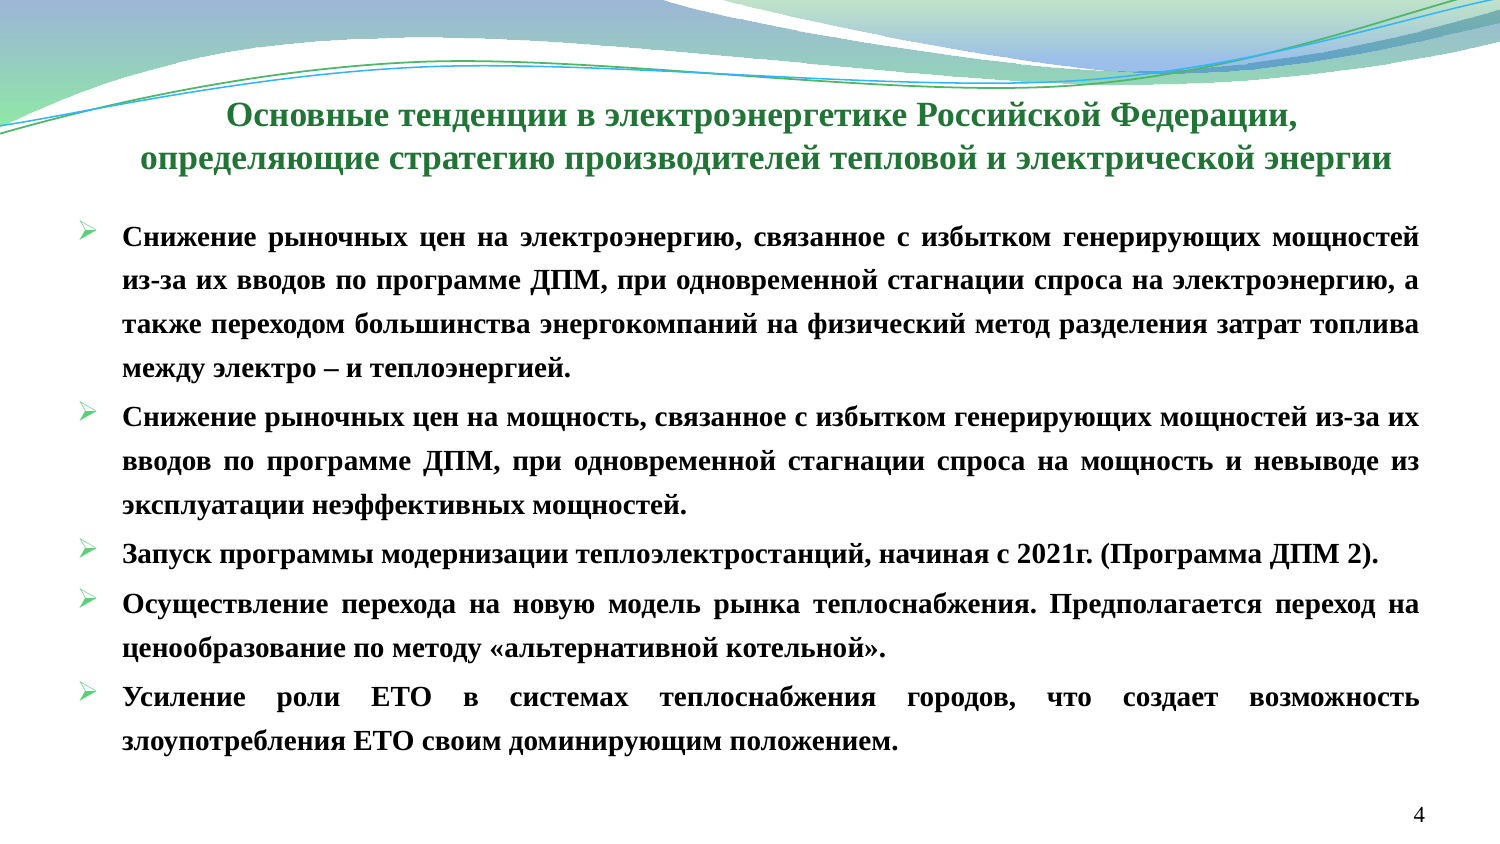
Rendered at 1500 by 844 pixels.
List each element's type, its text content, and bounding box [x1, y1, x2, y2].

text_box Основные тенденции в электроэнергетике Российской Федерации, определяющие стратегию производителей тепловой и электрической энергии [62, 84, 1471, 184]
text_box 4 [1299, 782, 1425, 827]
text_box Снижение рыночных цен на электроэнергию, связанное с избытком генерирующих мощностей из-за их вводов по программе ДПМ, при одновременной стагнации спроса на электроэнергию, а также переходом большинства энергокомпаний на физический метод разделения затрат топлива между электро – и теплоэнергией. Снижение рыночных цен на мощность, связанное с избытком генерирующих мощностей из-за их вводов по программе ДПМ, при одновременной стагнации спроса на мощность и невыводе из эксплуатации неэффективных мощностей. Запуск программы модернизации теплоэлектростанций, начиная с 2021г. (Программа ДПМ 2). Осуществление перехода на новую модель рынка теплоснабжения. Предполагается переход на ценообразование по методу «альтернативной котельной». Усиление роли ЕТО в системах теплоснабжения городов, что создает возможность злоупотребления ЕТО своим доминирующим положением. [62, 200, 1436, 761]
